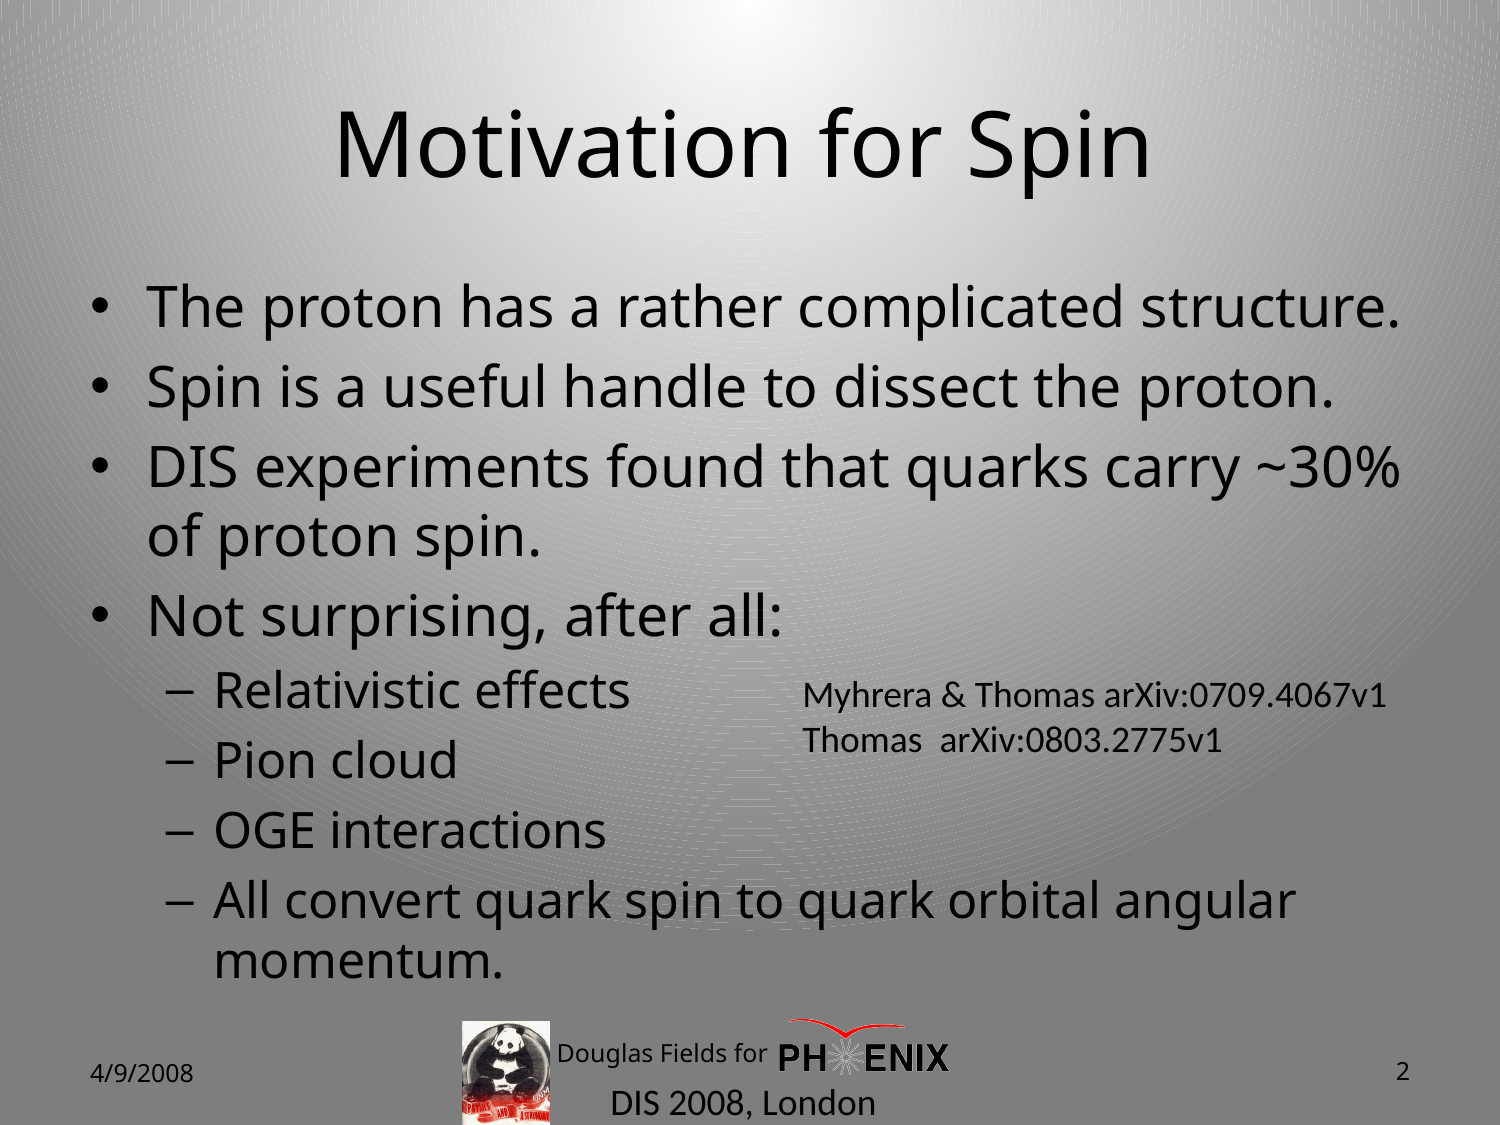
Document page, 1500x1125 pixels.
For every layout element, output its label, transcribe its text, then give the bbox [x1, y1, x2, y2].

text_box Myhrera & Thomas arXiv:0709.4067v1 Thomas arXiv:0803.2775v1 [787, 662, 1463, 768]
slide_number 2 [1074, 1042, 1425, 1103]
footer Douglas Fields for [512, 1025, 813, 1085]
list The proton has a rather complicated structure. Spin is a useful handle to dissect the proton. DIS experiments found that quarks carry ~30% of proton spin. Not surprising, after all: Relativistic effects Pion cloud OGE interactions All convert quark spin to quark orbital angular momentum. [75, 262, 1425, 1005]
title Motivation for Spin [112, 50, 1375, 233]
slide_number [75, 1042, 425, 1103]
picture [462, 1021, 550, 1125]
picture [776, 1019, 950, 1088]
